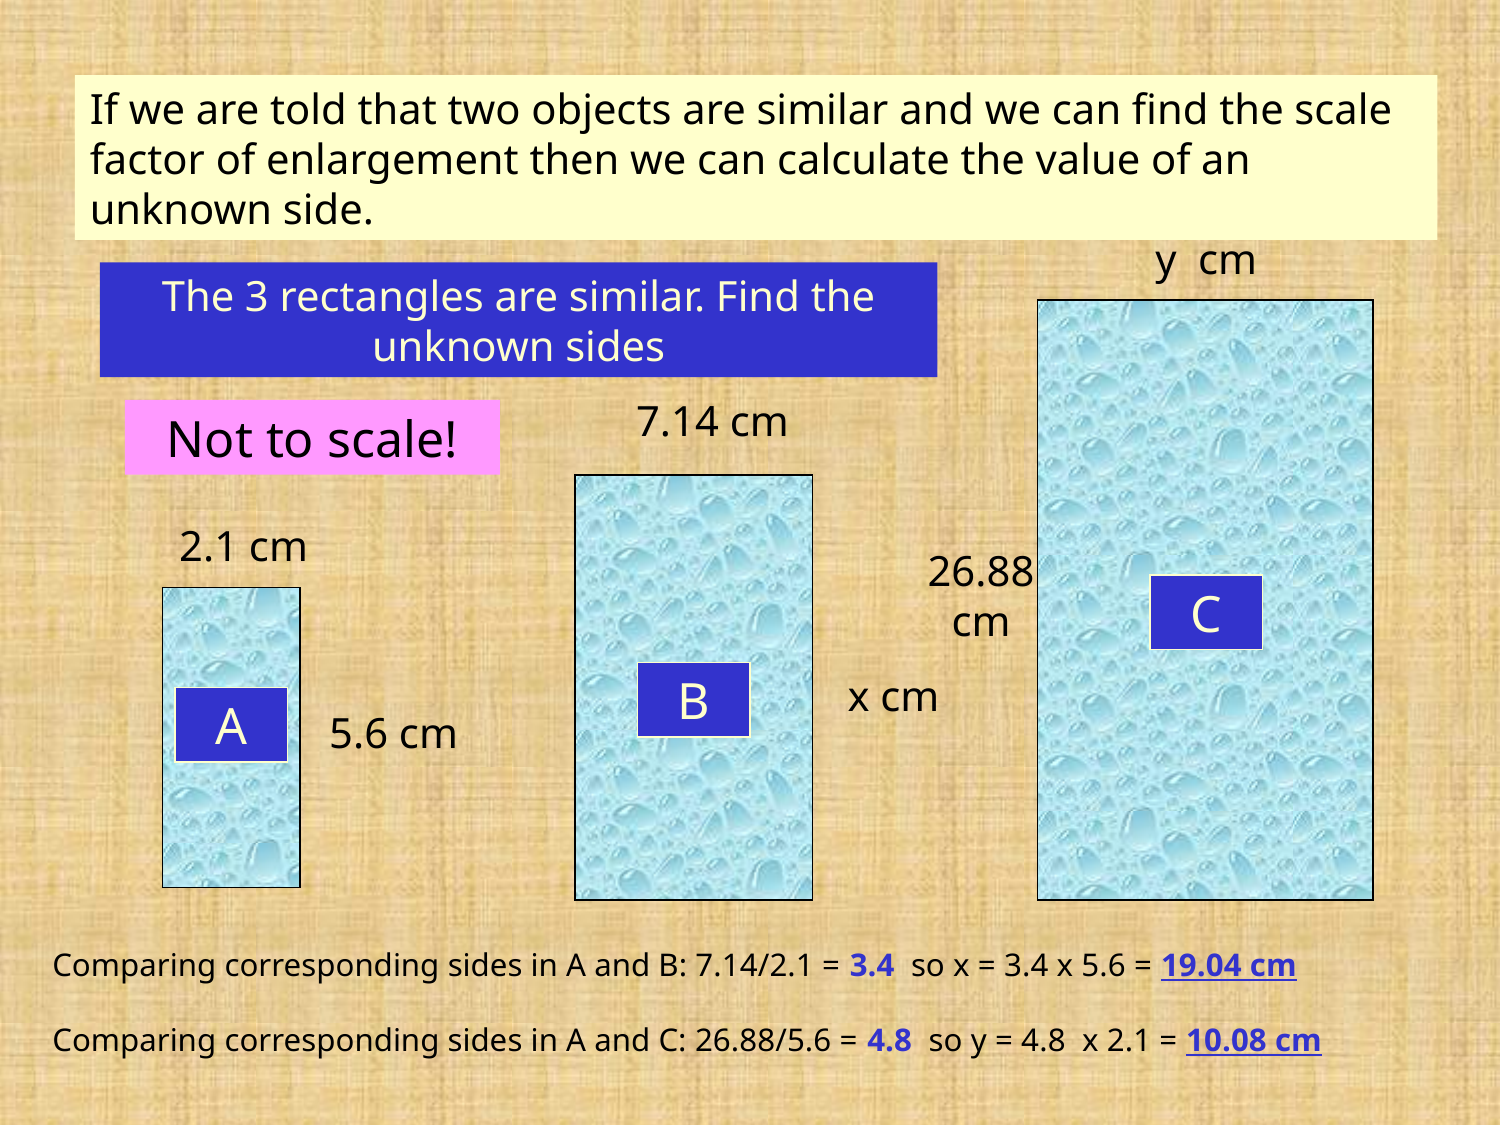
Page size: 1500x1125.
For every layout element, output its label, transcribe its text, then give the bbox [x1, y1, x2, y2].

picture [0, 0, 1500, 1125]
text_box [74, 74, 1438, 901]
text_box Comparing corresponding sides in A and C: 26.88/5.6 = 4.8 so y = 4.8 x 2.1 = 10.08 cm [37, 1012, 1450, 1065]
text_box Comparing corresponding sides in A and B: 7.14/2.1 = 3.4 so x = 3.4 x 5.6 = 19.04 cm [37, 937, 1350, 990]
